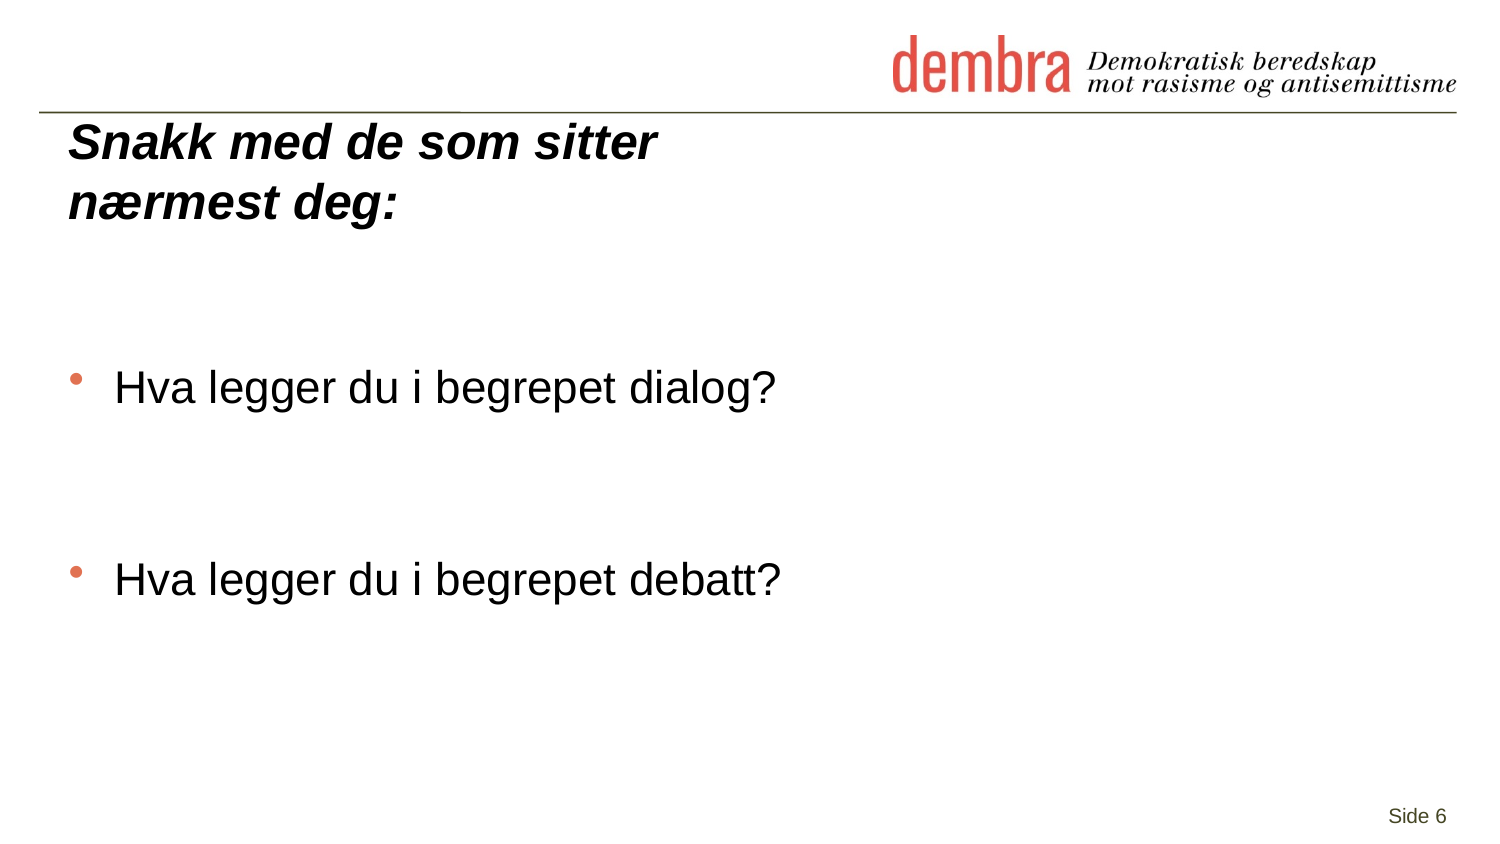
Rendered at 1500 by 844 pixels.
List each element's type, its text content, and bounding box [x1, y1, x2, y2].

list Hva legger du i begrepet dialog? Hva legger du i begrepet debatt? [68, 285, 1456, 661]
title Snakk med de som sitter nærmest deg: [68, 128, 894, 212]
picture [893, 35, 1457, 98]
slide_number Side 6 [1359, 796, 1447, 835]
